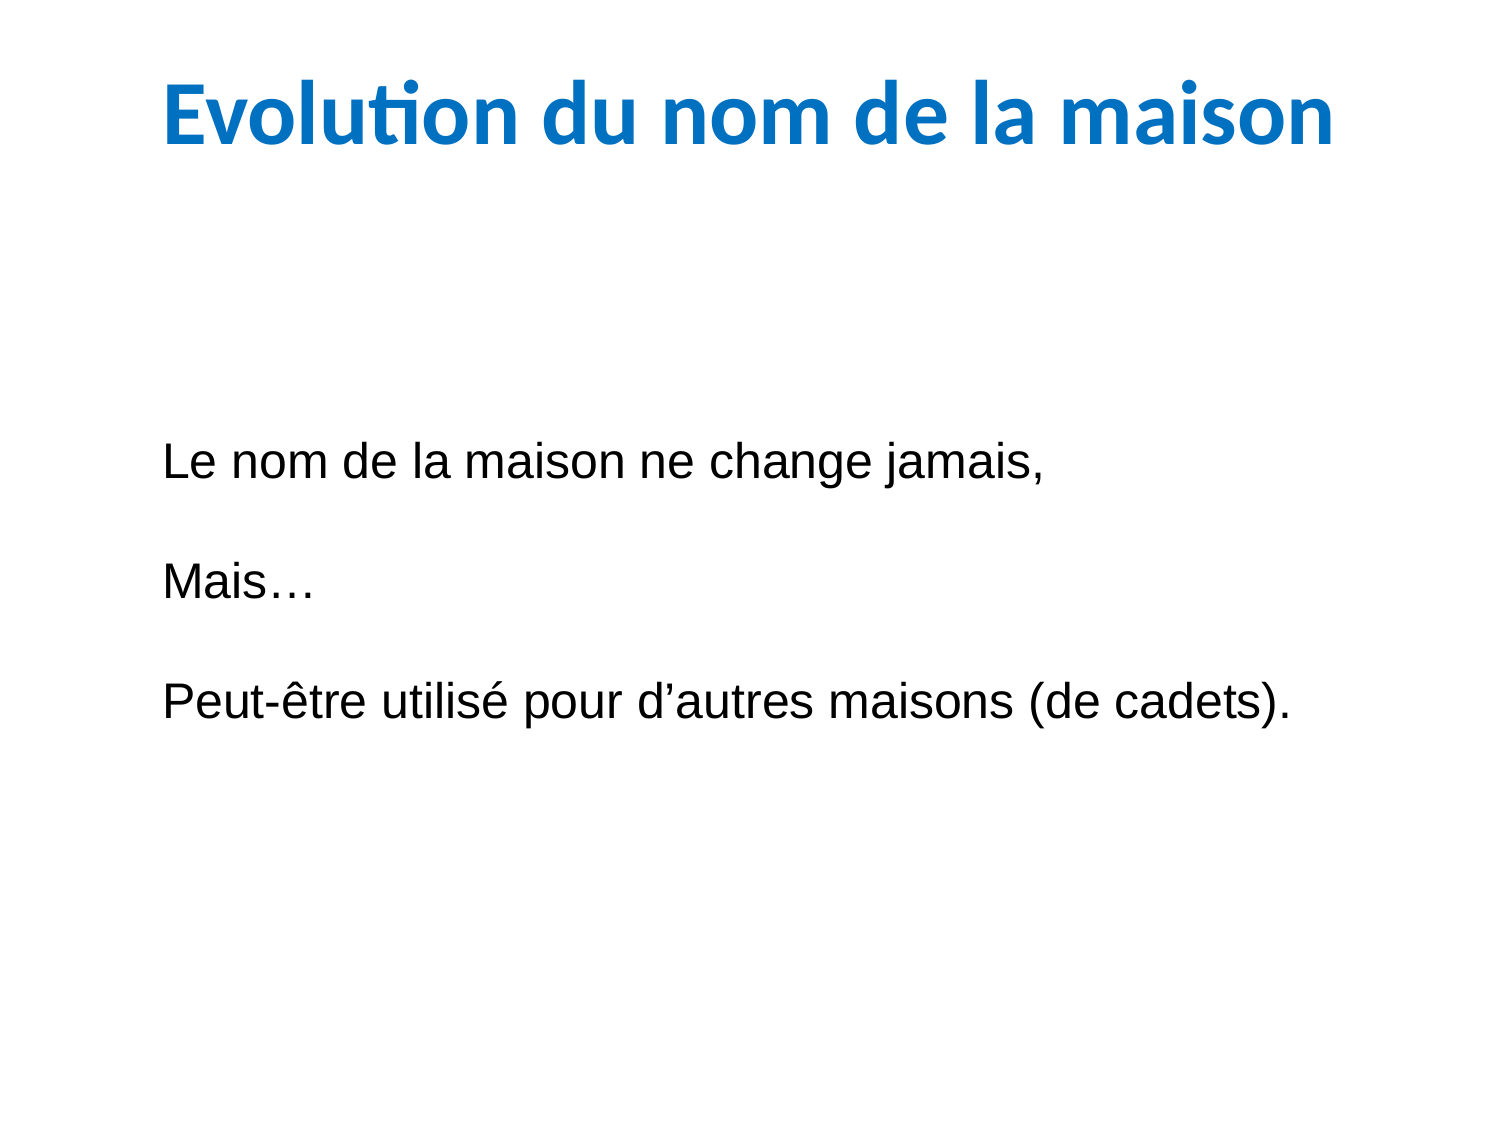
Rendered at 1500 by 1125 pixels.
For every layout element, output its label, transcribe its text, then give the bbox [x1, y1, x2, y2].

text_box Evolution du nom de la maison [112, 42, 1388, 173]
text_box Le nom de la maison ne change jamais, Mais… Peut-être utilisé pour d’autres maisons (de cadets). [147, 421, 1329, 737]
